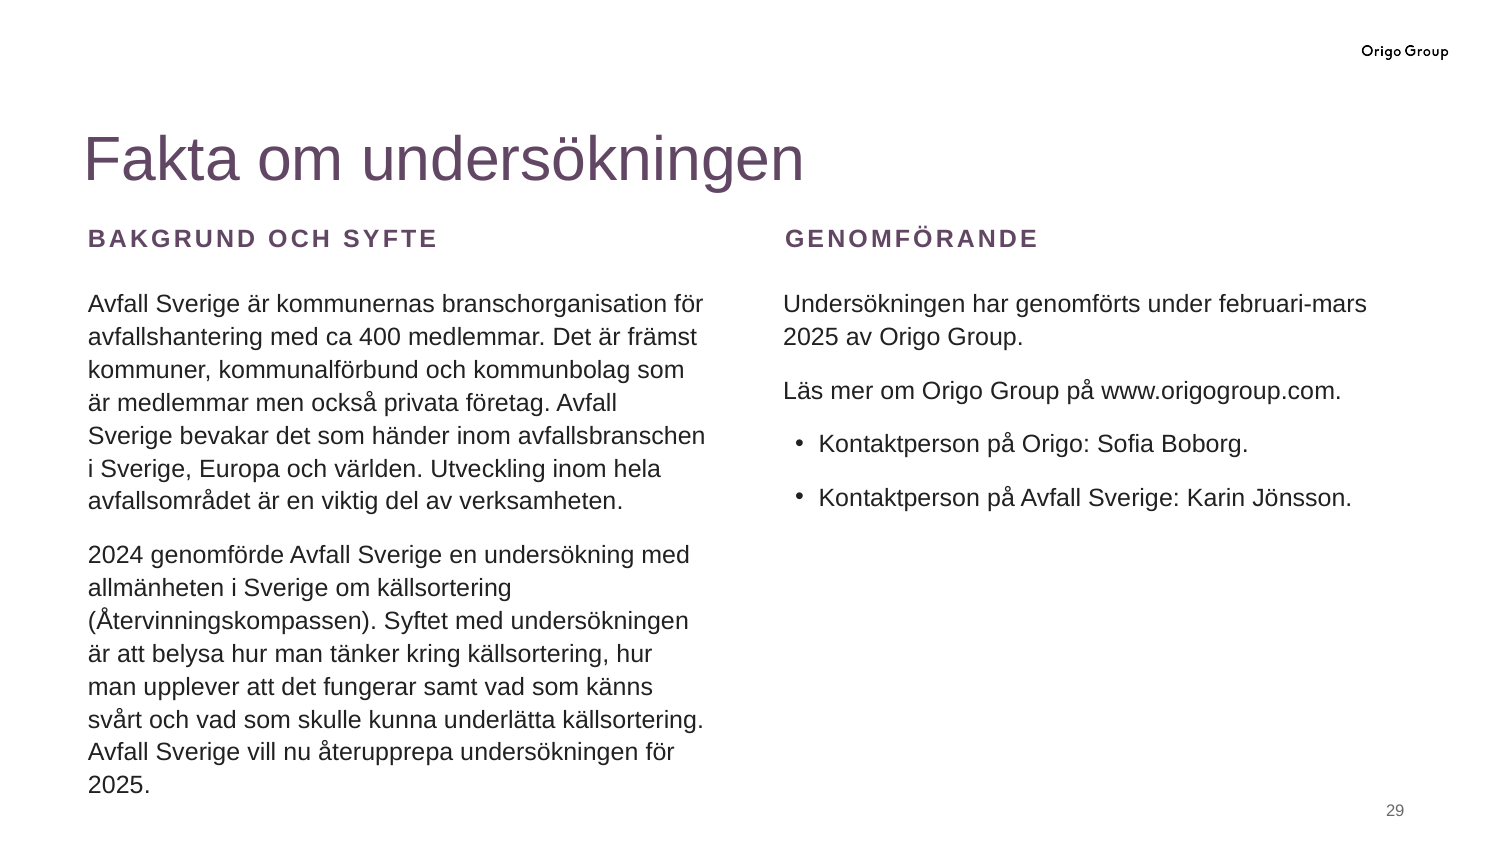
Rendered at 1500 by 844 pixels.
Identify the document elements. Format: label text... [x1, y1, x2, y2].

list Undersökningen har genomförts under februari-mars 2025 av Origo Group. Läs mer om Origo Group på www.origogroup.com. Kontaktperson på Origo: Sofia Boborg. Kontaktperson på Avfall Sverige: Karin Jönsson. [768, 277, 1419, 734]
picture [1353, 35, 1457, 70]
list Bakgrund och syfte [72, 198, 724, 260]
list Genomförande [770, 175, 1421, 260]
list Avfall Sverige är kommunernas branschorganisation för avfallshantering med ca 400 medlemmar. Det är främst kommuner, kommunalförbund och kommunbolag som är medlemmar men också privata företag. Avfall Sverige bevakar det som händer inom avfallsbranschen i Sverige, Europa och världen. Utveckling inom hela avfallsområdet är en viktig del av verksamheten. 2024 genomförde Avfall Sverige en undersökning med allmänheten i Sverige om källsortering (Återvinningskompassen). Syftet med undersökningen är att belysa hur man tänker kring källsortering, hur man upplever att det fungerar samt vad som känns svårt och vad som skulle kunna underlätta källsortering. Avfall Sverige vill nu återupprepa undersökningen för 2025. [72, 277, 724, 734]
title Fakta om undersökningen [68, 110, 1147, 198]
slide_number 28 [1259, 782, 1420, 828]
